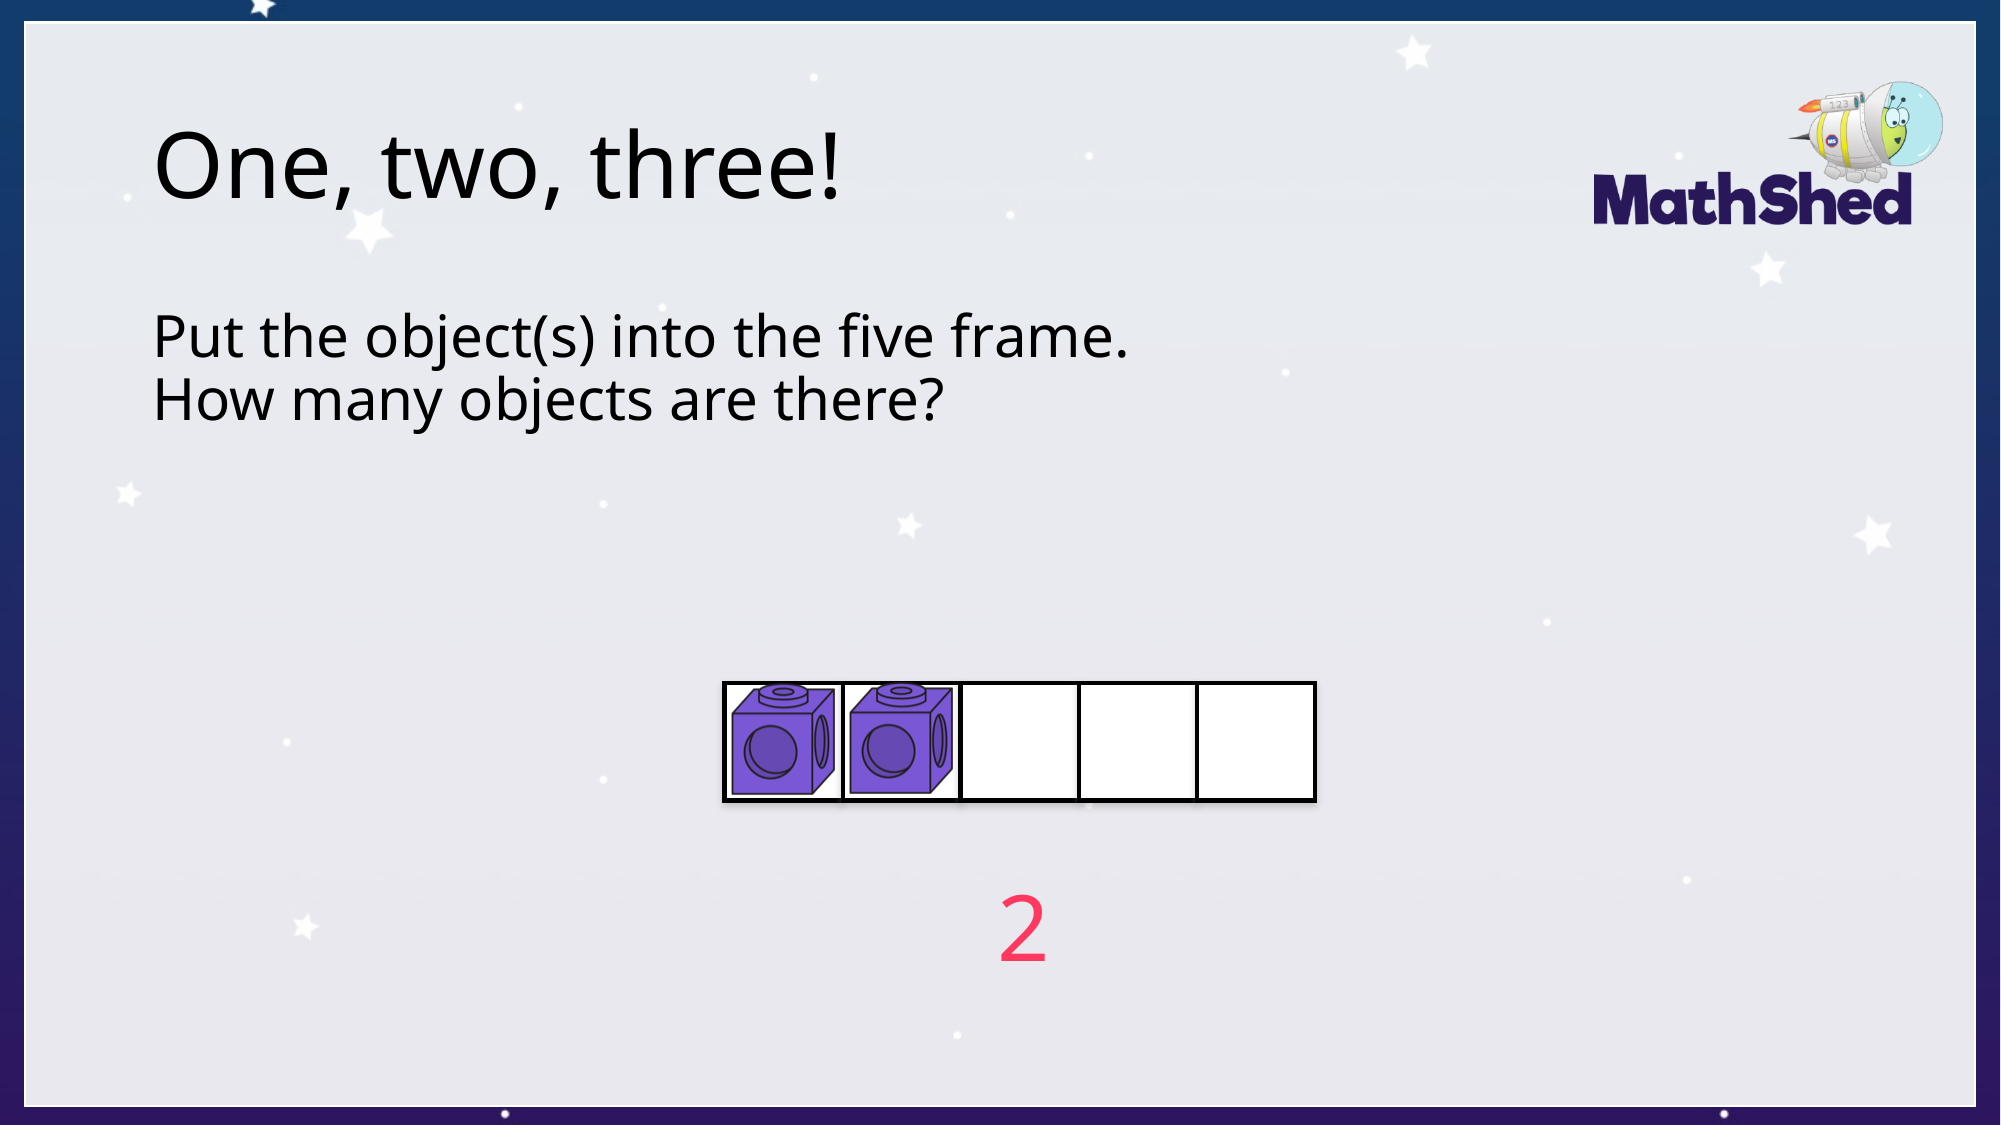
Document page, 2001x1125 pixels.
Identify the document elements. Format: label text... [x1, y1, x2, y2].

text_box 2 [982, 862, 1065, 988]
text_box [1078, 682, 1197, 801]
text_box [968, 682, 1078, 801]
text_box [1197, 682, 1315, 801]
list Put the object(s) into the five frame. How many objects are there? [137, 299, 1863, 1014]
title One, two, three! [137, 59, 1578, 278]
picture [0, 0, 2001, 1125]
